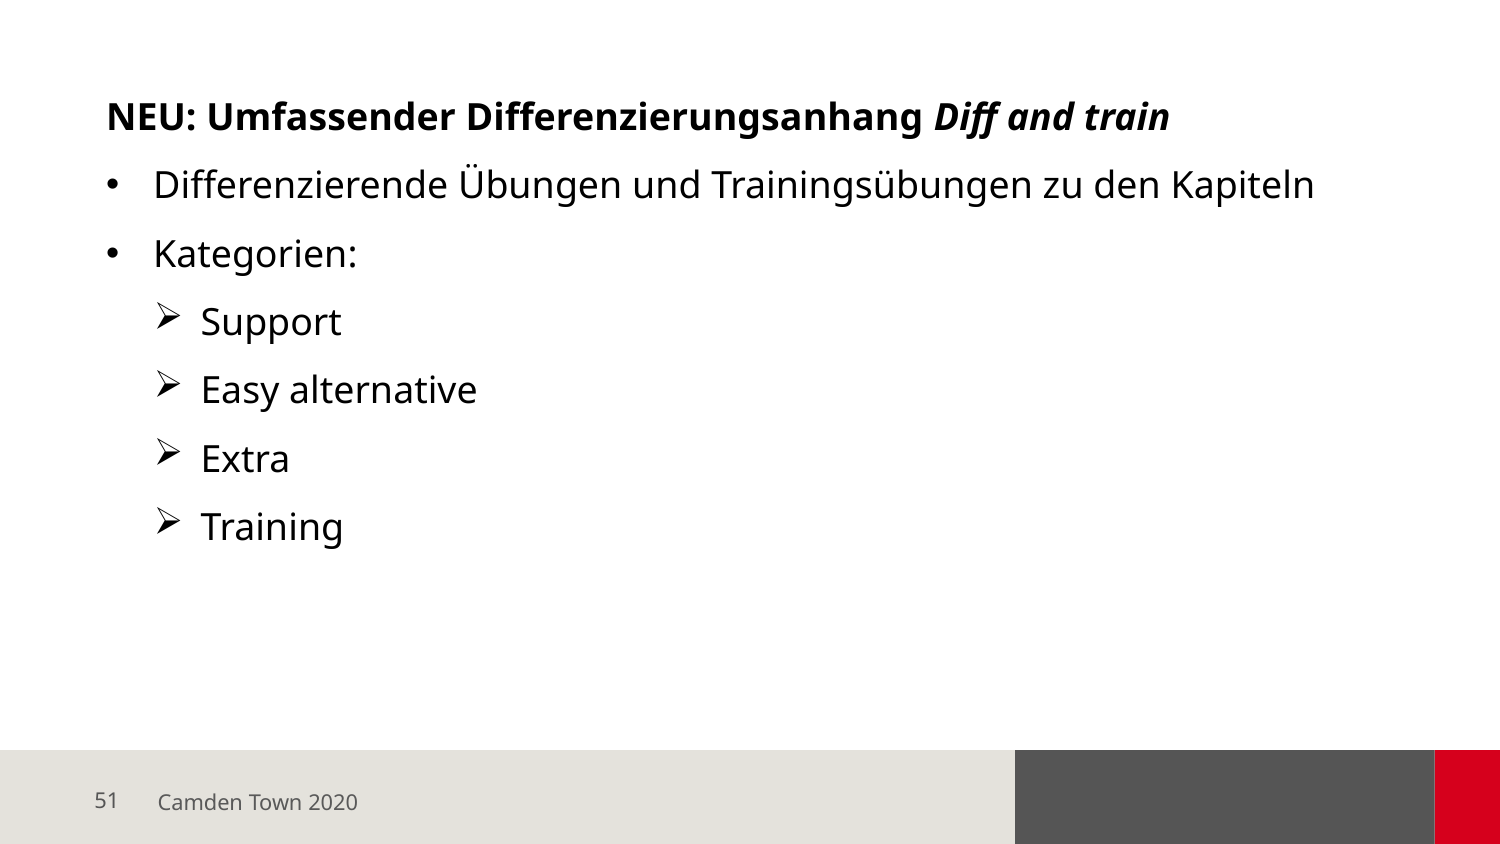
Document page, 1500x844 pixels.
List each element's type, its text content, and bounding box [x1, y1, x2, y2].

text_box NEU: Umfassender Differenzierungsanhang Diff and train Differenzierende Übungen und Trainingsübungen zu den Kapiteln Kategorien: Support Easy alternative Extra Training [91, 74, 1365, 753]
footer Camden Town 2020 [142, 779, 960, 825]
